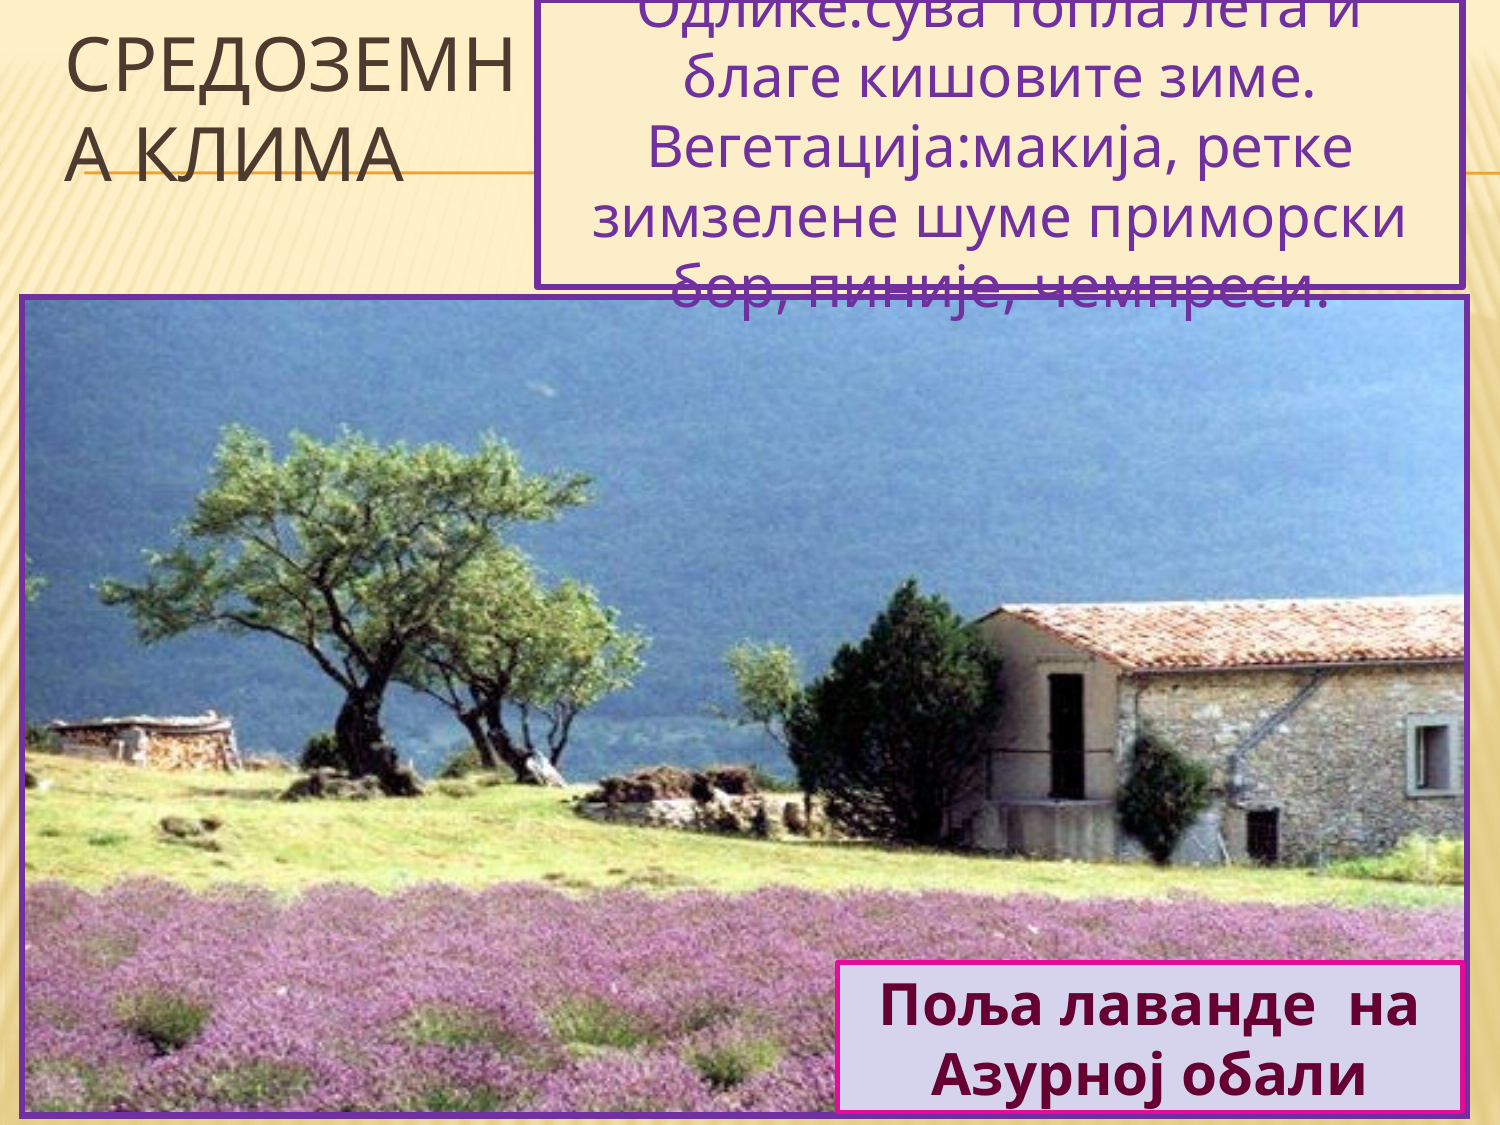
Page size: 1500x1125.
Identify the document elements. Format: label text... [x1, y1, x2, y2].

text_box Одлике:сува топла лета и благе кишовите зиме. Вегетација:макија, ретке зимзелене шуме приморски бор, пиније, чемпреси. [535, 0, 1465, 289]
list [24, 299, 1464, 1113]
title Средоземна клима [50, 0, 535, 213]
